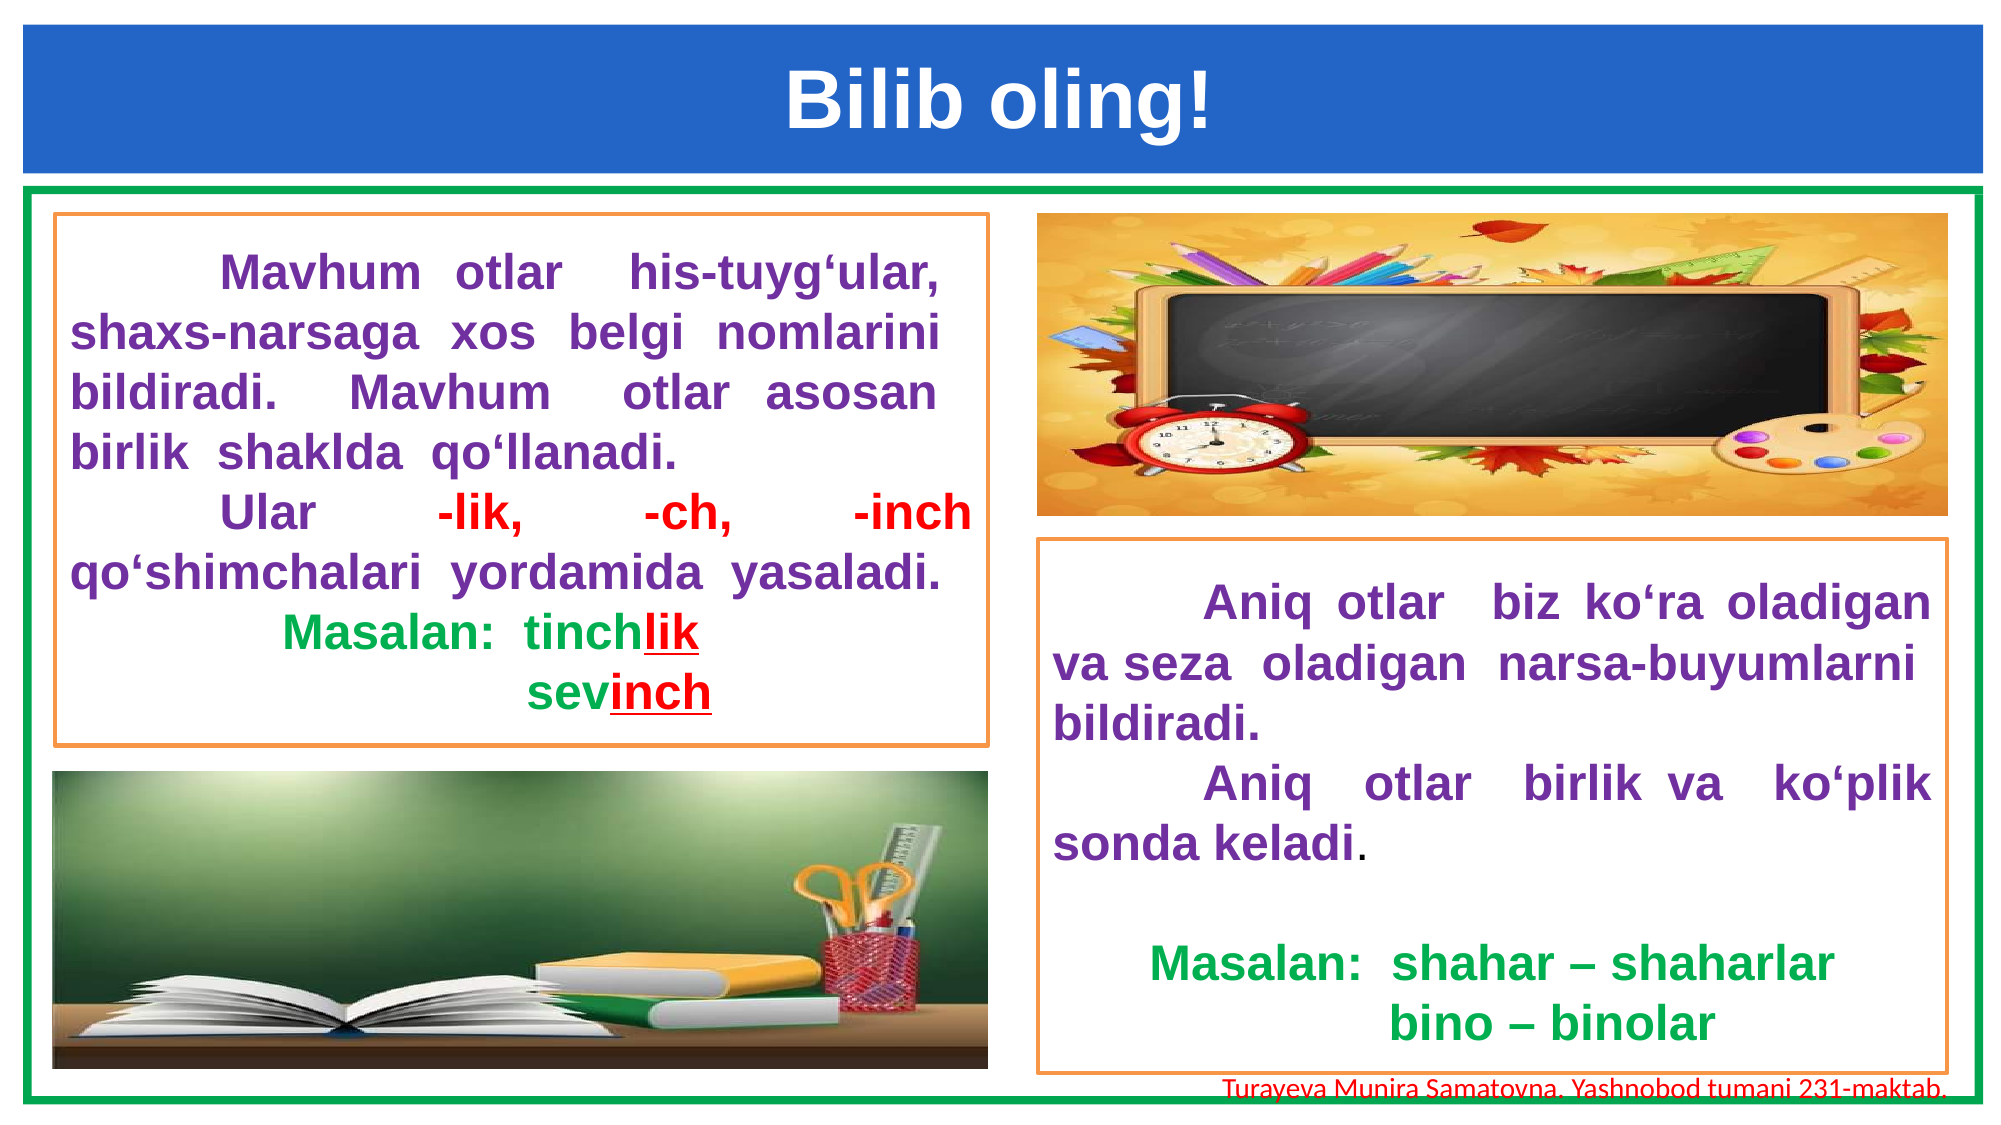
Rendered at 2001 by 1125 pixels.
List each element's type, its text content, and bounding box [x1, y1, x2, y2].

picture [1037, 213, 1948, 516]
title Bilib oling! [248, 43, 1752, 148]
text_box Aniq otlar biz ko‘ra oladigan va seza oladigan narsa-buyumlarni bildiradi. Aniq otlar birlik va ko‘plik sonda keladi. Masalan: shahar – shaharlar bino – binolar [1036, 537, 1949, 1075]
picture [52, 771, 989, 1070]
text_box Mavhum otlar his-tuyg‘ular, shaxs-narsaga xos belgi nomlarini bildiradi. Mavhum otlar asosan birlik shaklda qo‘llanadi. Ular -lik, -ch, -inch qo‘shimchalari yordamida yasaladi. Masalan: tinchlik sevinch [53, 212, 990, 748]
footer Turayeva Munira Samatovna. Yashnobod tumani 231-maktab. [1200, 1069, 1970, 1105]
